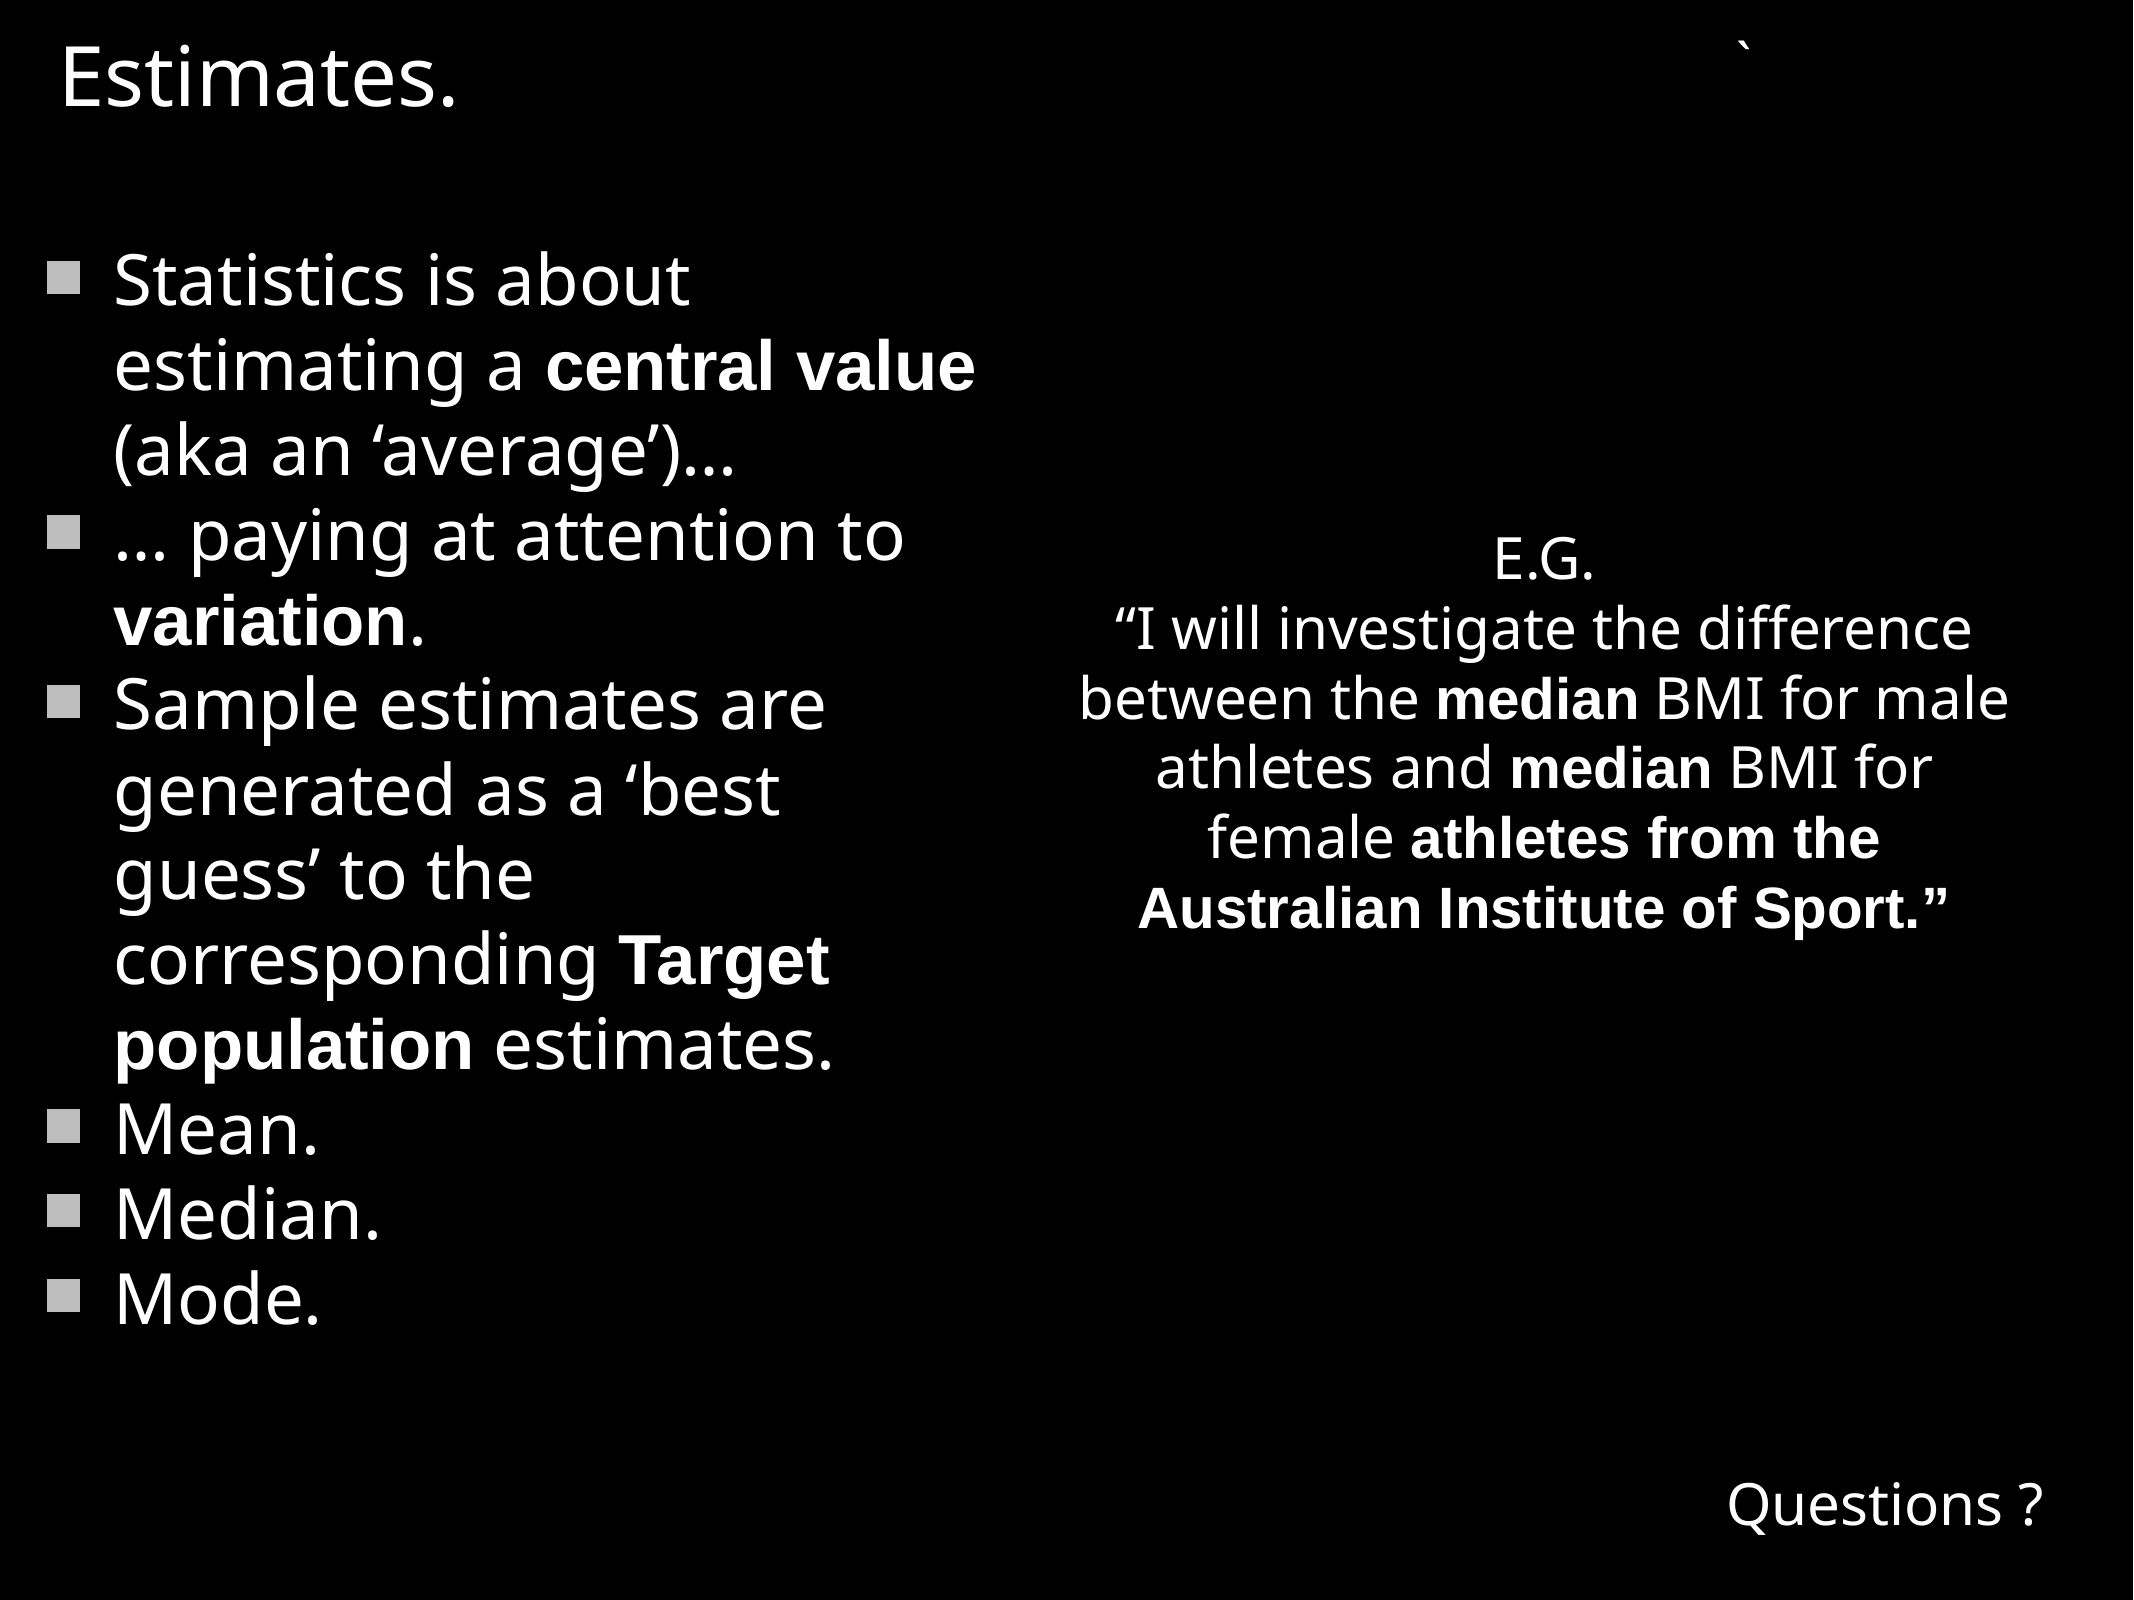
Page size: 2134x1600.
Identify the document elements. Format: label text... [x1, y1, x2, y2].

text_box Questions ? [1651, 1467, 2057, 1551]
title ` [1736, 9, 2103, 94]
picture [47, 515, 80, 549]
text_box E.G. “I will investigate the difference between the median BMI for male athletes and median BMI for female athletes from the Australian Institute of Sport.” [1078, 521, 2011, 1040]
picture [47, 1279, 80, 1312]
picture [47, 685, 80, 718]
picture [47, 261, 80, 294]
picture [47, 1194, 80, 1227]
picture [47, 1109, 80, 1143]
text_box Statistics is about estimating a central value (aka an ‘average’)… … paying at attention to variation. Sample estimates are generated as a ‘best guess’ to the corresponding Target population estimates. Mean. Median. Mode. [47, 235, 979, 1410]
list Estimates. [56, 23, 463, 166]
